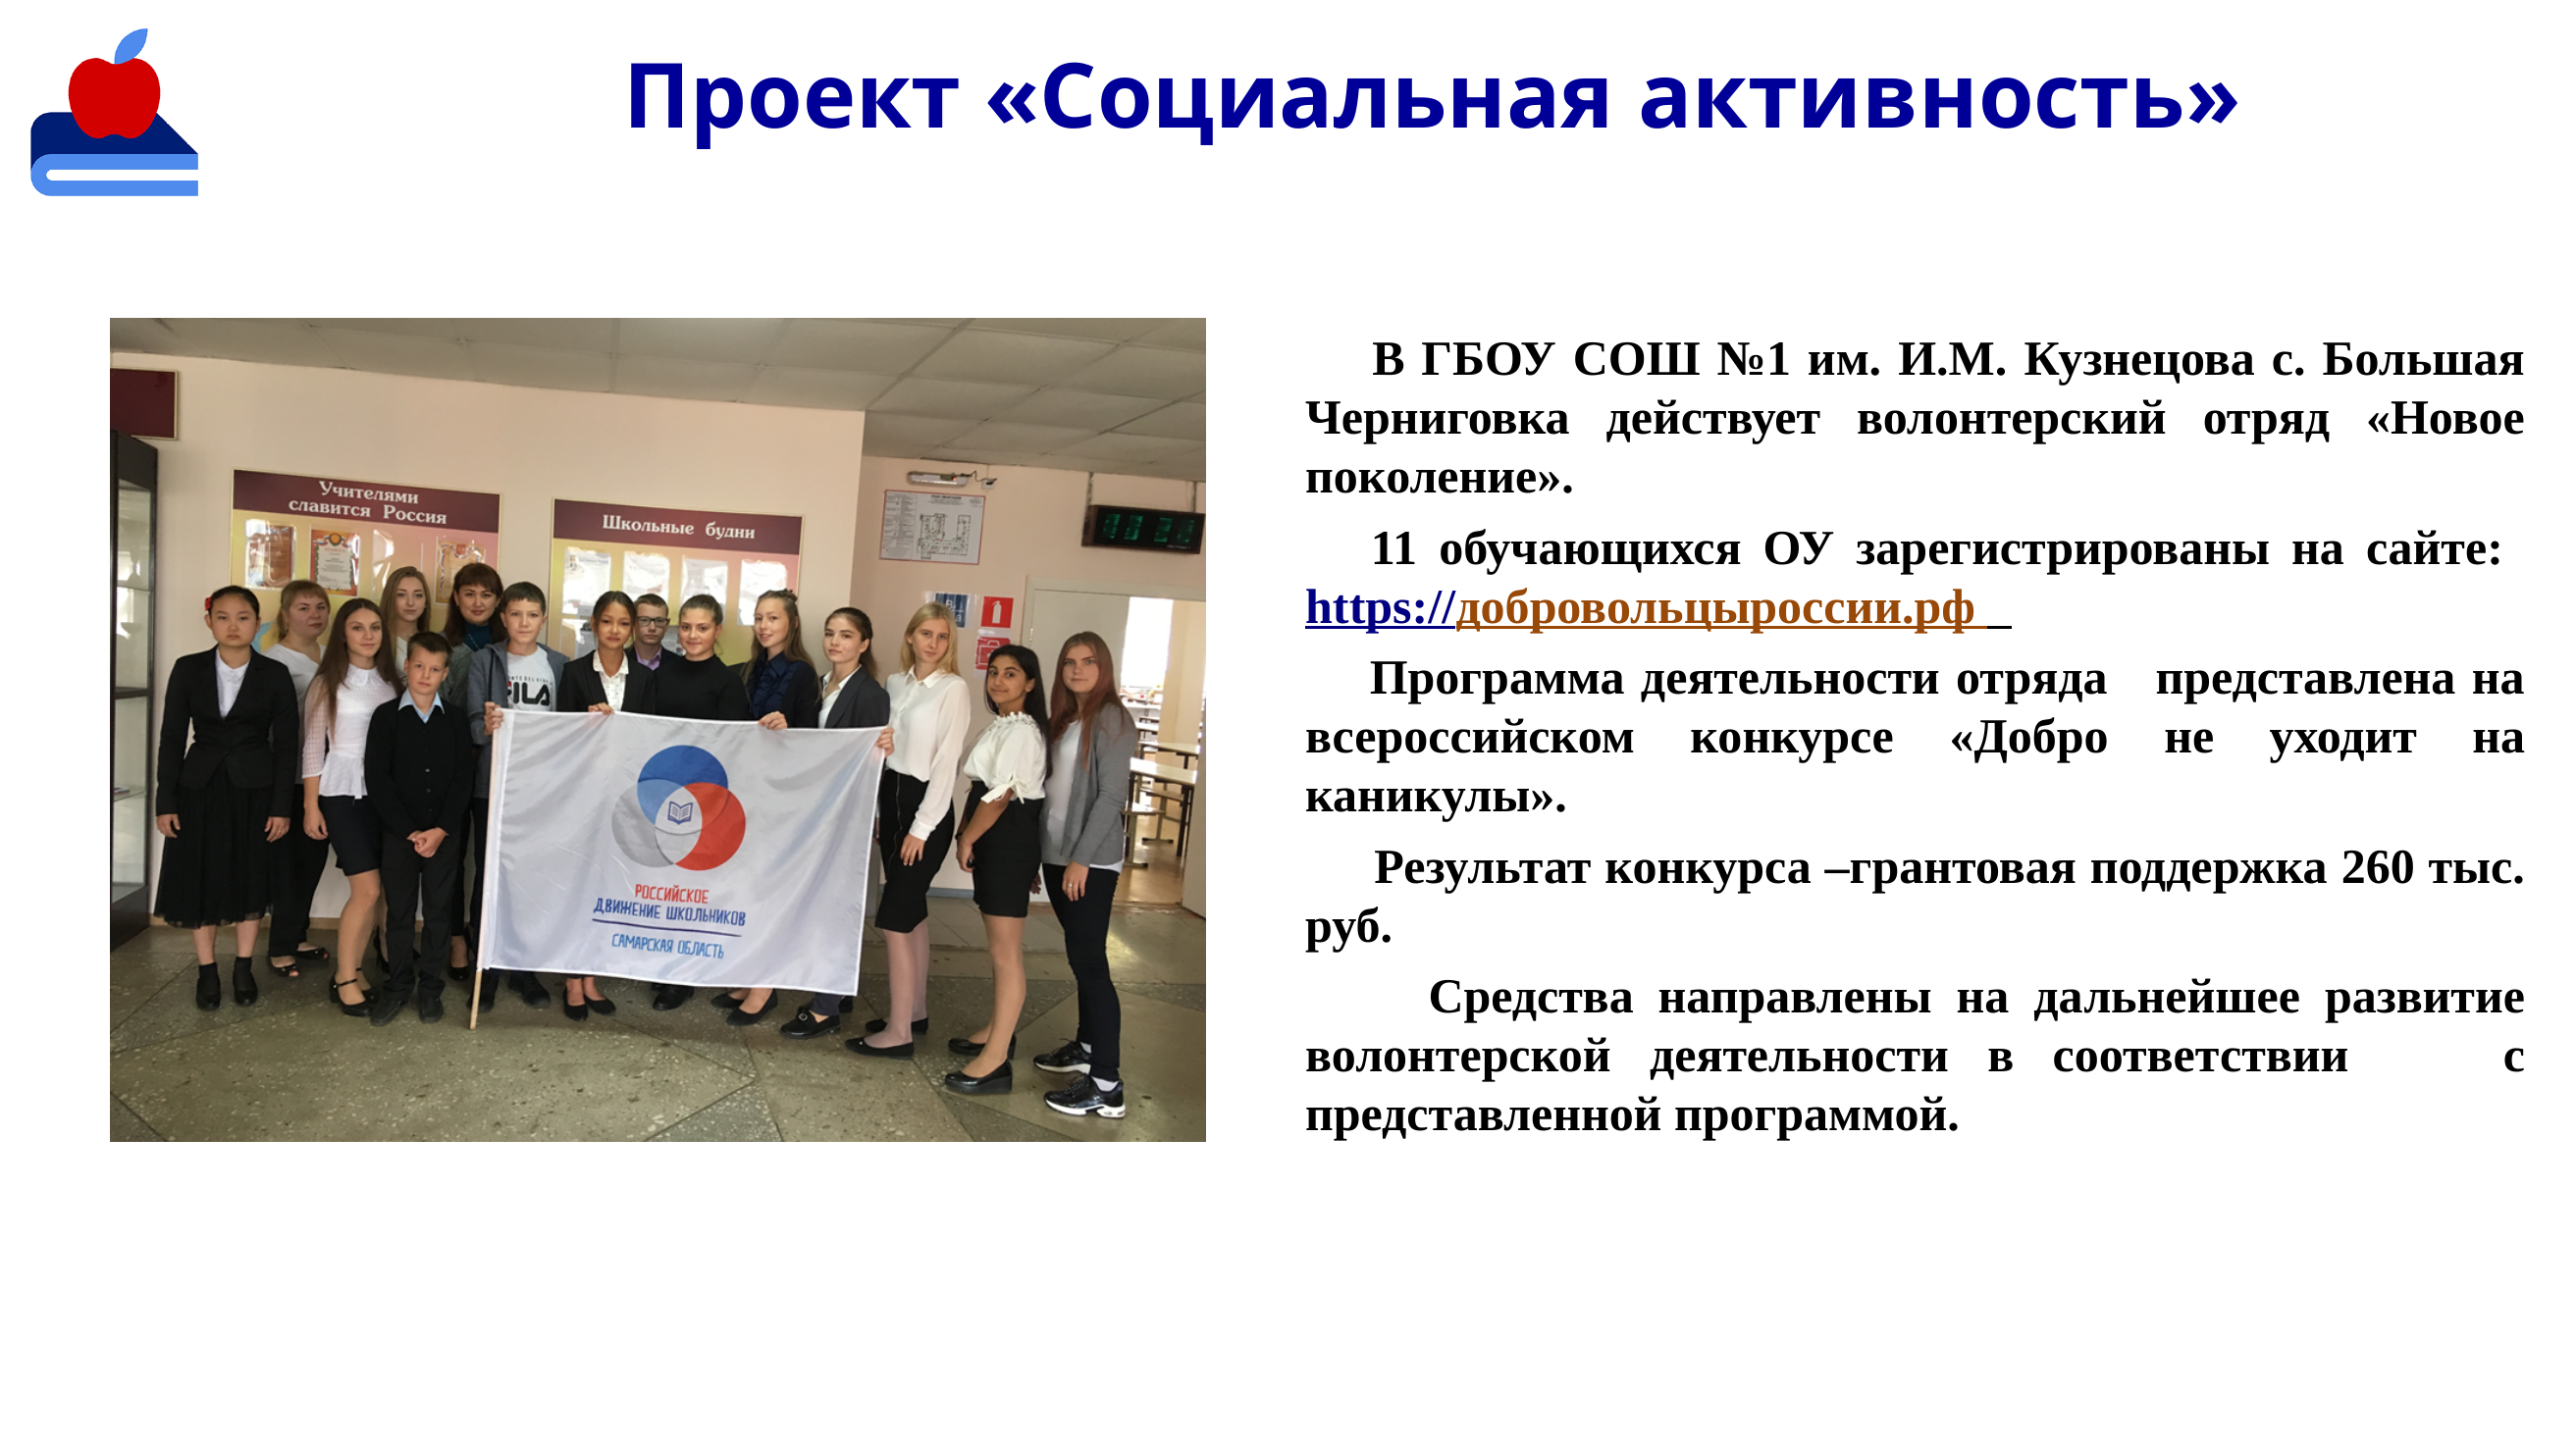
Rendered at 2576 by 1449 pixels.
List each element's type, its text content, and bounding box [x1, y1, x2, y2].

picture [110, 318, 1207, 1142]
list В ГБОУ СОШ №1 им. И.М. Кузнецова с. Большая Черниговка действует волонтерский отряд «Новое поколение». 11 обучающихся ОУ зарегистрированы на сайте: https://добровольцыроссии.рф Программа деятельности отряда представлена на всероссийском конкурсе «Добро не уходит на каникулы». Результат конкурса –грантовая поддержка 260 тыс. руб. Средства направлены на дальнейшее развитие волонтерской деятельности в соответствии с представленной программой. [1241, 318, 2541, 1212]
picture [23, 23, 211, 202]
title Проект «Социальная активность» [394, 31, 2471, 152]
